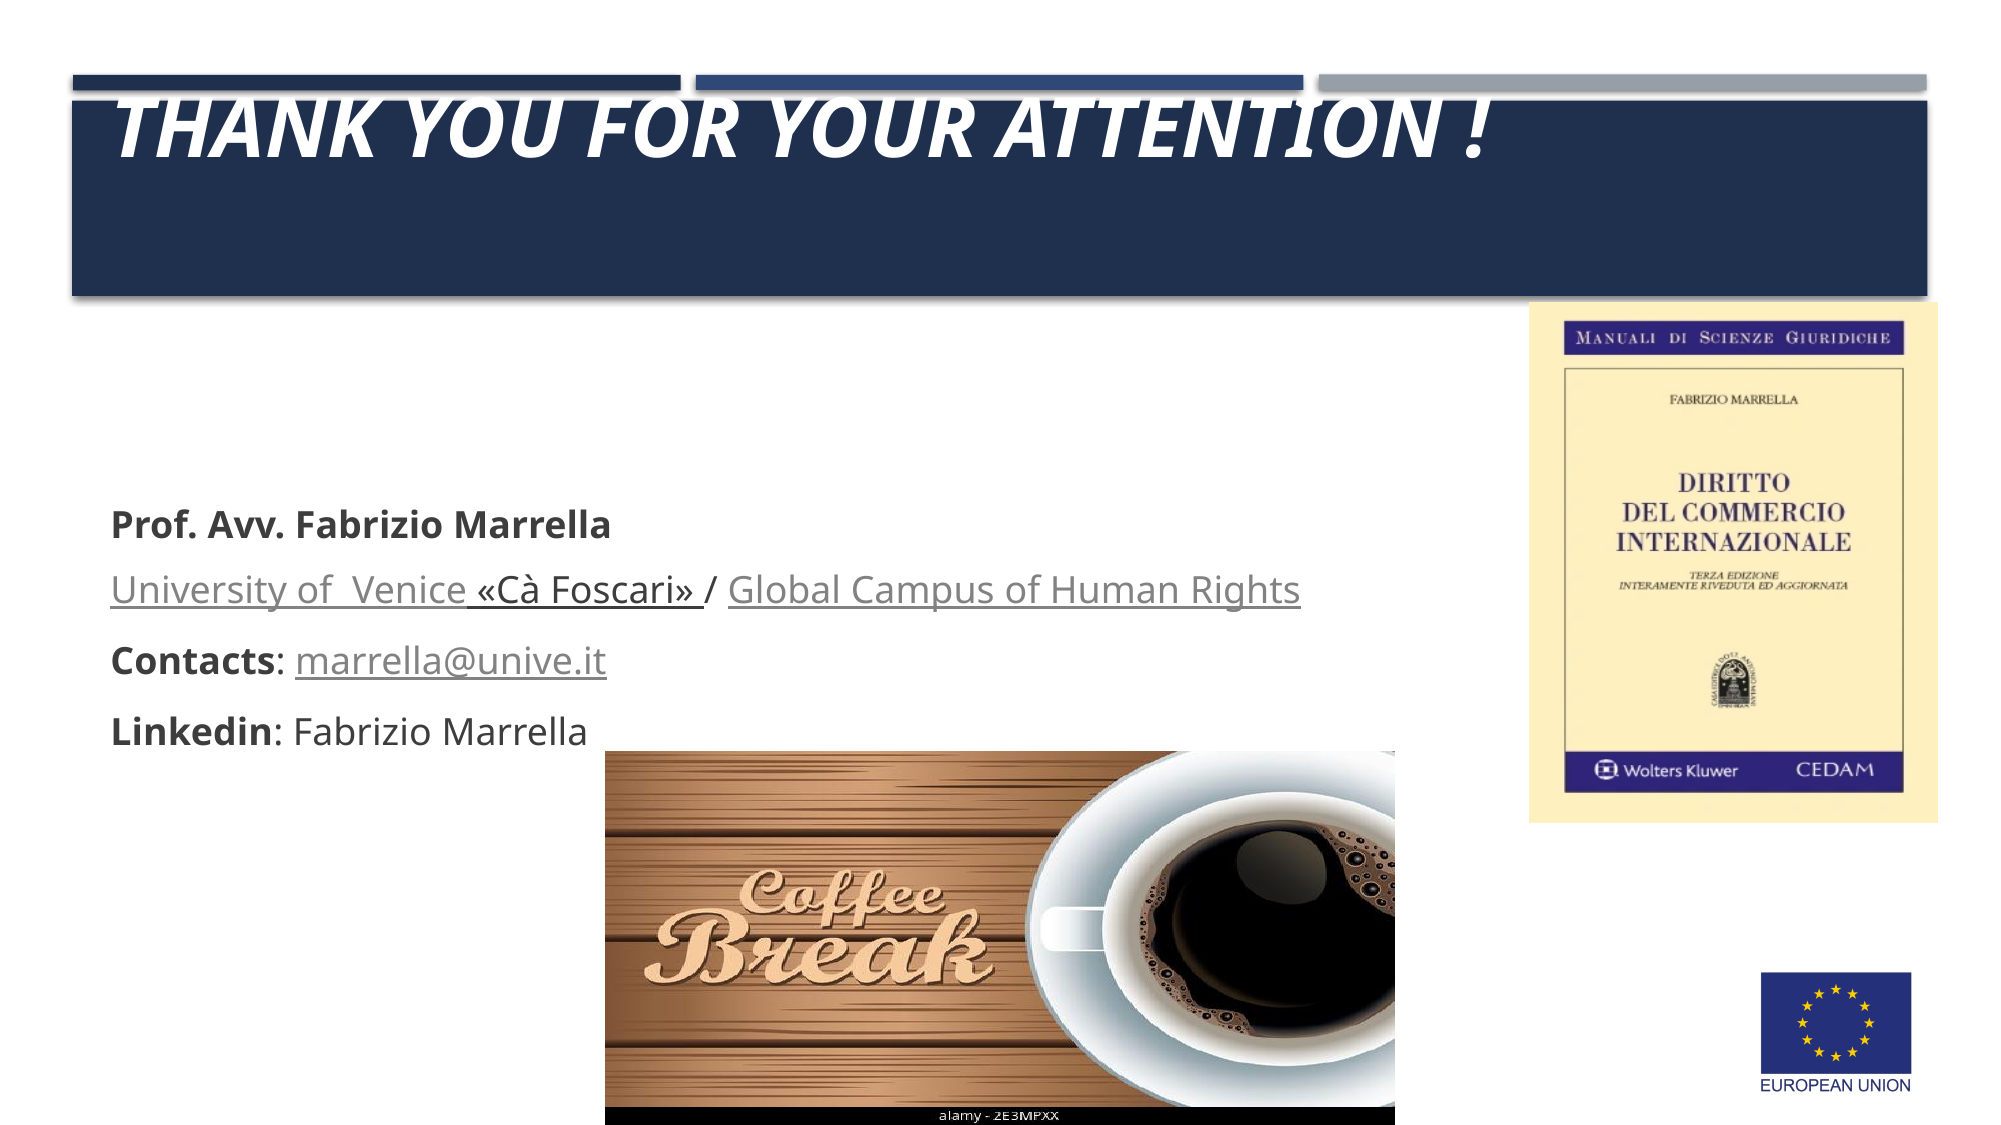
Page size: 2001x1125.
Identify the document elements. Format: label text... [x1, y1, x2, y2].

picture [1529, 302, 1938, 823]
list Prof. Avv. Fabrizio Marrella University of Venice «Cà Foscari» / Global Campus of Human Rights Contacts: marrella@unive.it Linkedin: Fabrizio Marrella [95, 357, 1905, 962]
title THANK YOU FOR YOUR ATTENTION ! [95, 115, 1905, 282]
picture [1685, 944, 1986, 1125]
picture [604, 750, 1396, 1125]
